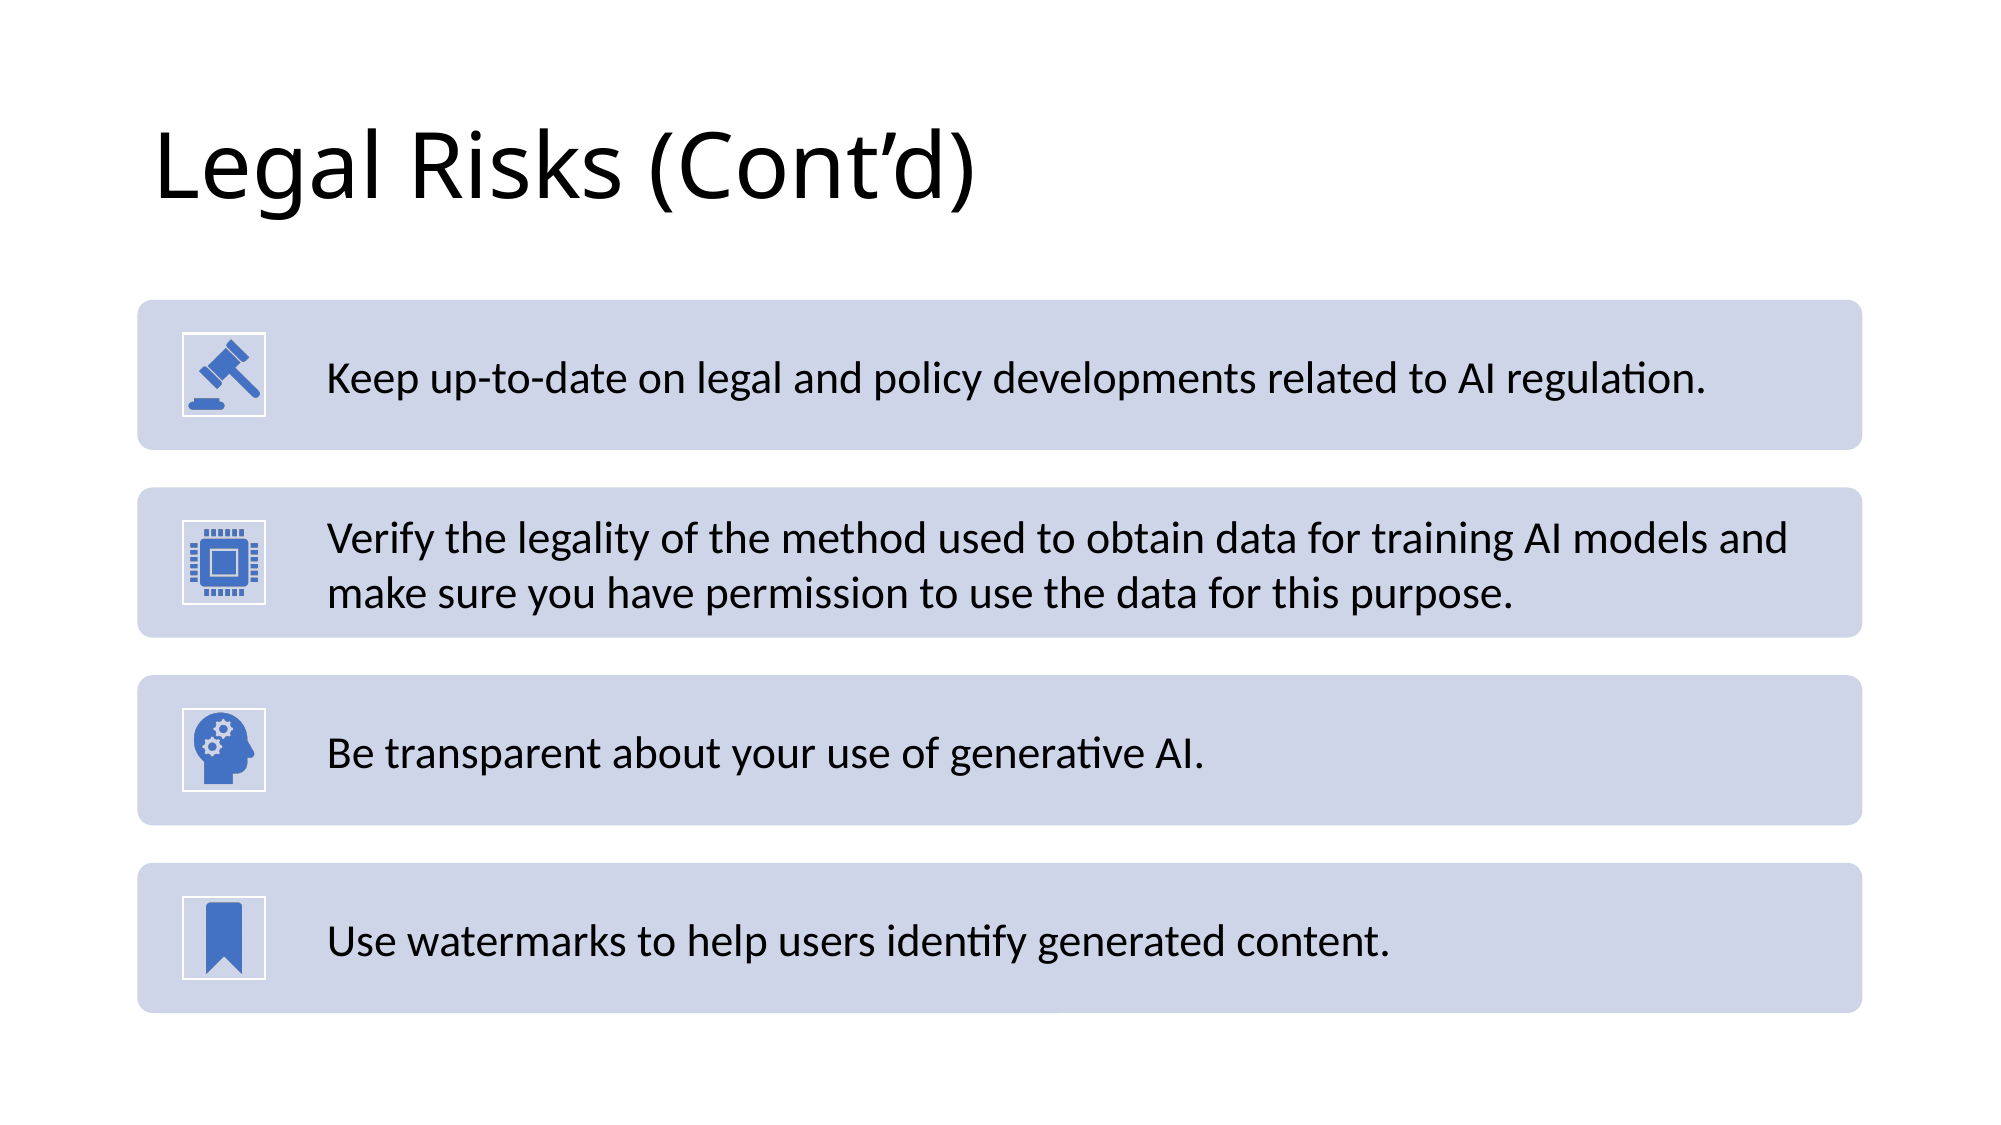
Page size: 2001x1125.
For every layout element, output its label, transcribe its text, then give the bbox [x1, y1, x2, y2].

title Legal Risks (Cont’d) [137, 59, 1863, 278]
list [137, 299, 1863, 1014]
